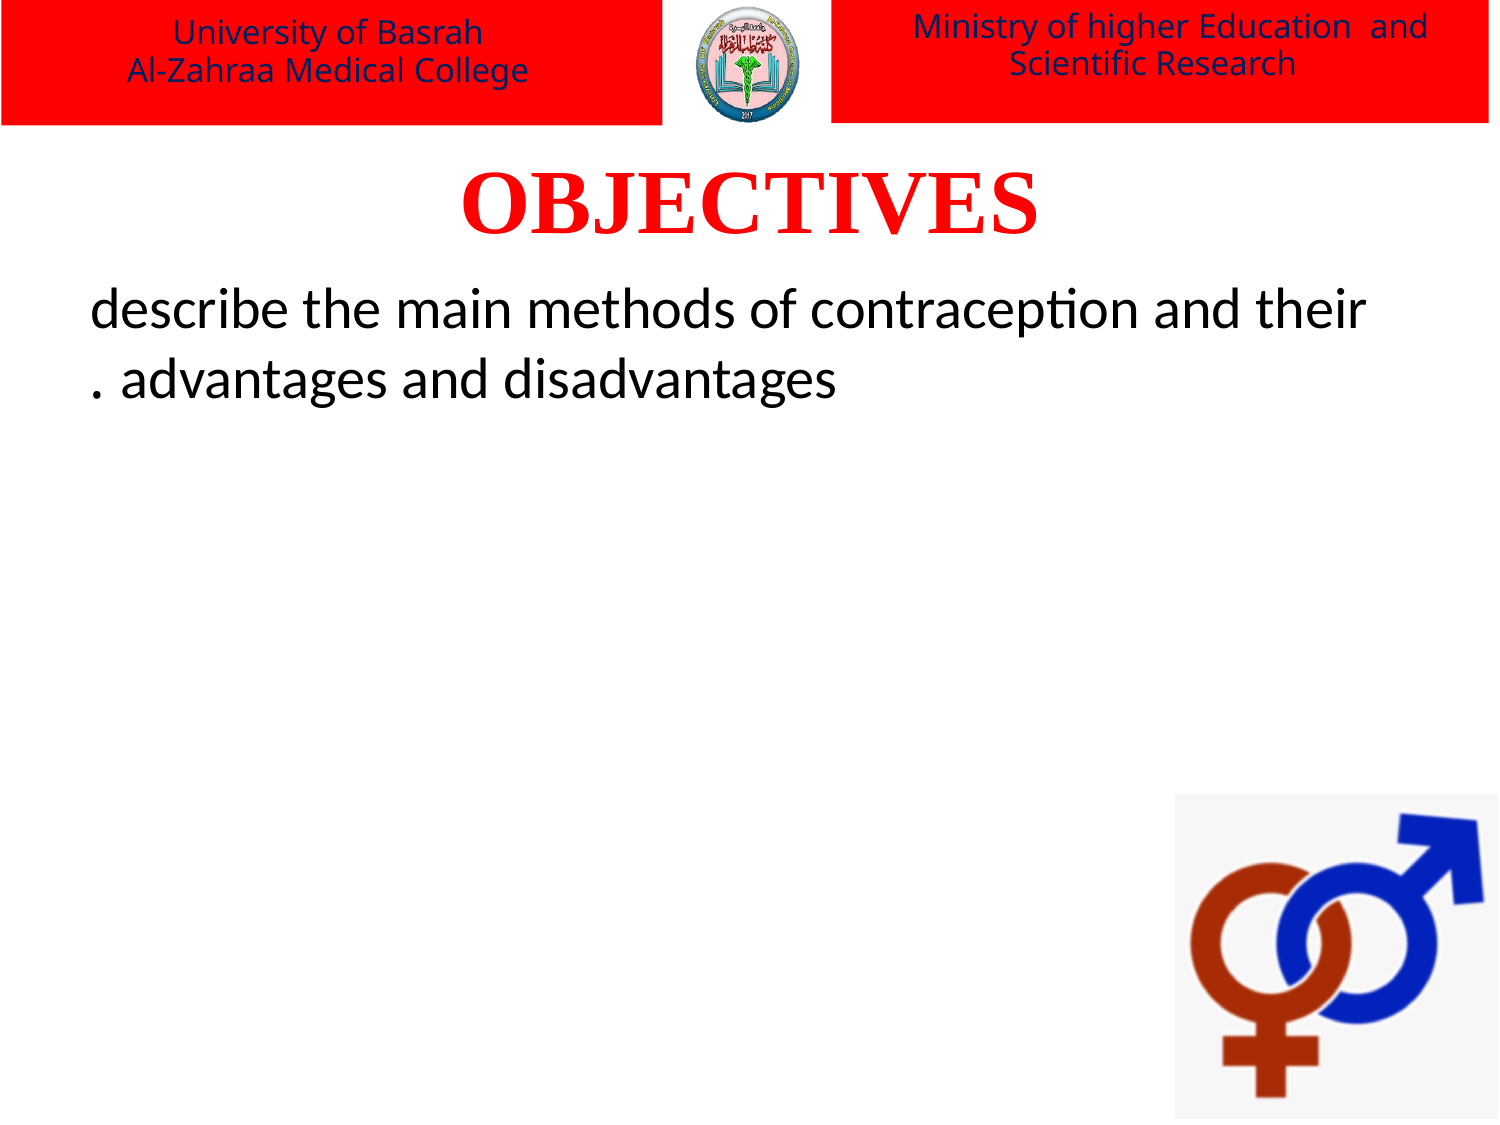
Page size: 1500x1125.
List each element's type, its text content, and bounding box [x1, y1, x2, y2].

text_box [831, 0, 1489, 124]
text_box Ministry of higher Education and Scientific Research [874, 2, 1468, 82]
list describe the main methods of contraception and their advantages and disadvantages . [75, 262, 1465, 1005]
text_box University of Basrah Al-Zahraa Medical College [101, 10, 555, 90]
title OBJECTIVES [75, 103, 1425, 262]
text_box [695, 6, 800, 123]
picture [1174, 794, 1498, 1119]
text_box [1, 0, 663, 126]
